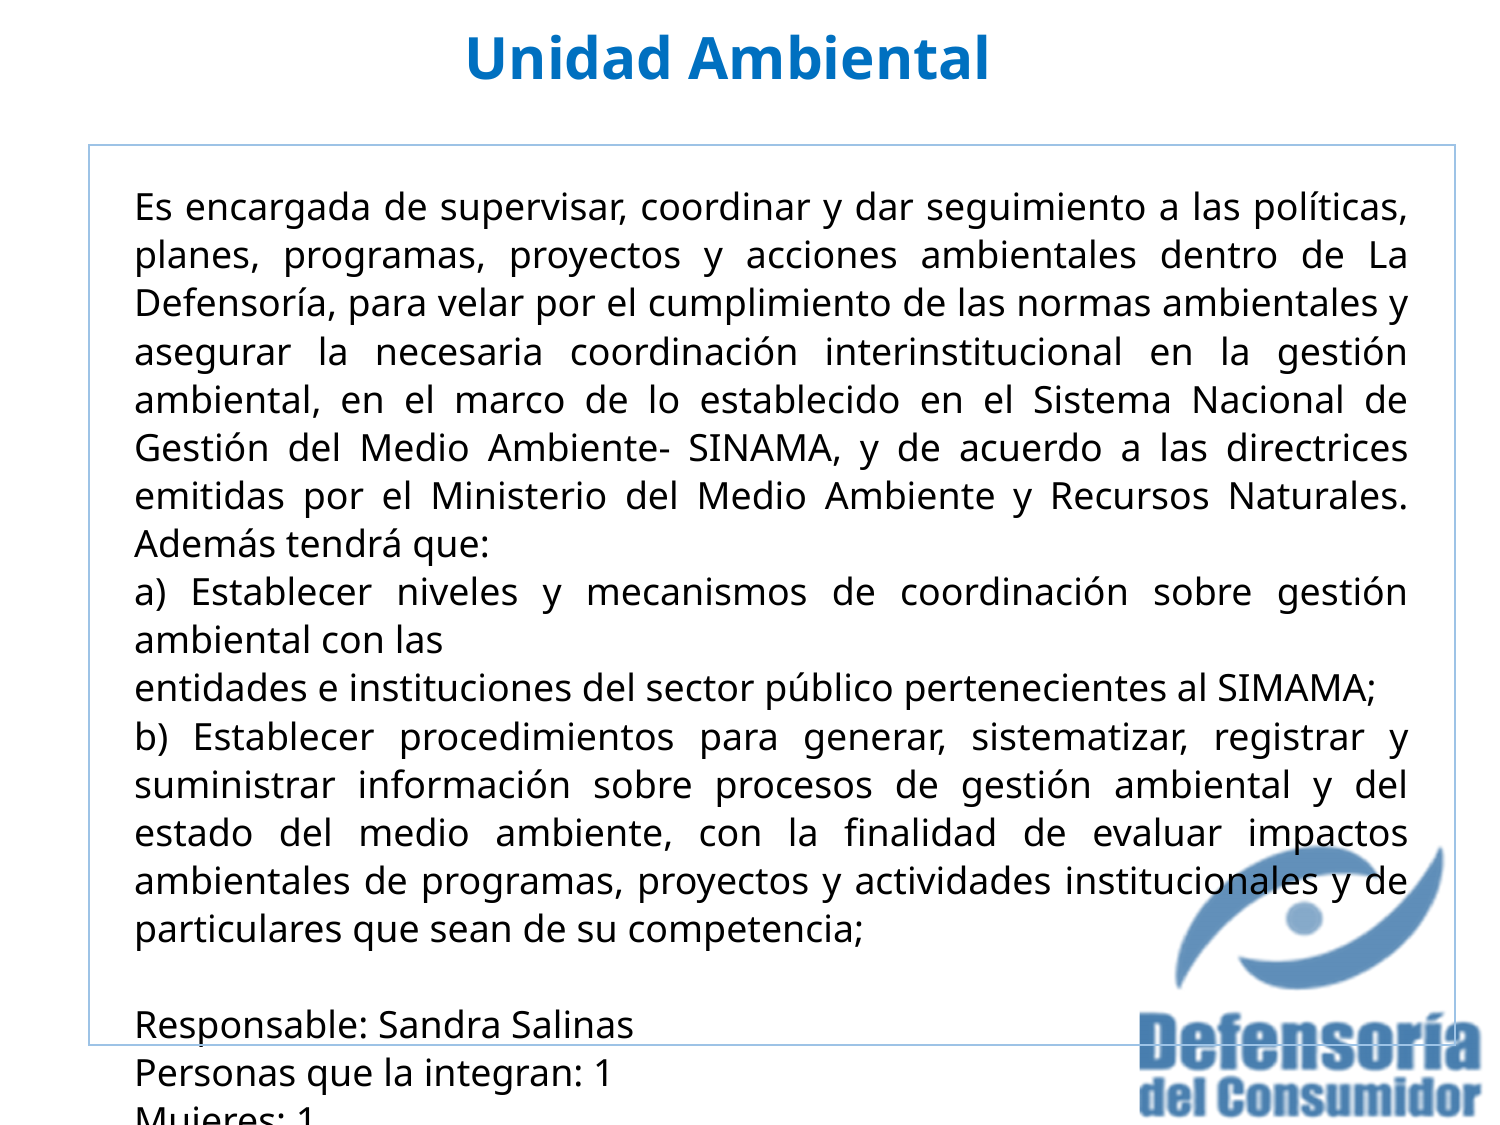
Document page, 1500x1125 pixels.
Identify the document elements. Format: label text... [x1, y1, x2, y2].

text_box Es encargada de supervisar, coordinar y dar seguimiento a las políticas, planes, programas, proyectos y acciones ambientales dentro de La Defensoría, para velar por el cumplimiento de las normas ambientales y asegurar la necesaria coordinación interinstitucional en la gestión ambiental, en el marco de lo establecido en el Sistema Nacional de Gestión del Medio Ambiente- SINAMA, y de acuerdo a las directrices emitidas por el Ministerio del Medio Ambiente y Recursos Naturales. Además tendrá que: a) Establecer niveles y mecanismos de coordinación sobre gestión ambiental con las entidades e instituciones del sector público pertenecientes al SIMAMA; b) Establecer procedimientos para generar, sistematizar, registrar y suministrar información sobre procesos de gestión ambiental y del estado del medio ambiente, con la finalidad de evaluar impactos ambientales de programas, proyectos y actividades institucionales y de particulares que sean de su competencia; Responsable: Sandra Salinas Personas que la integran: 1 Mujeres: 1 [119, 1046, 1425, 1125]
text_box [88, 144, 1456, 1046]
title Unidad Ambiental [89, 9, 1383, 112]
